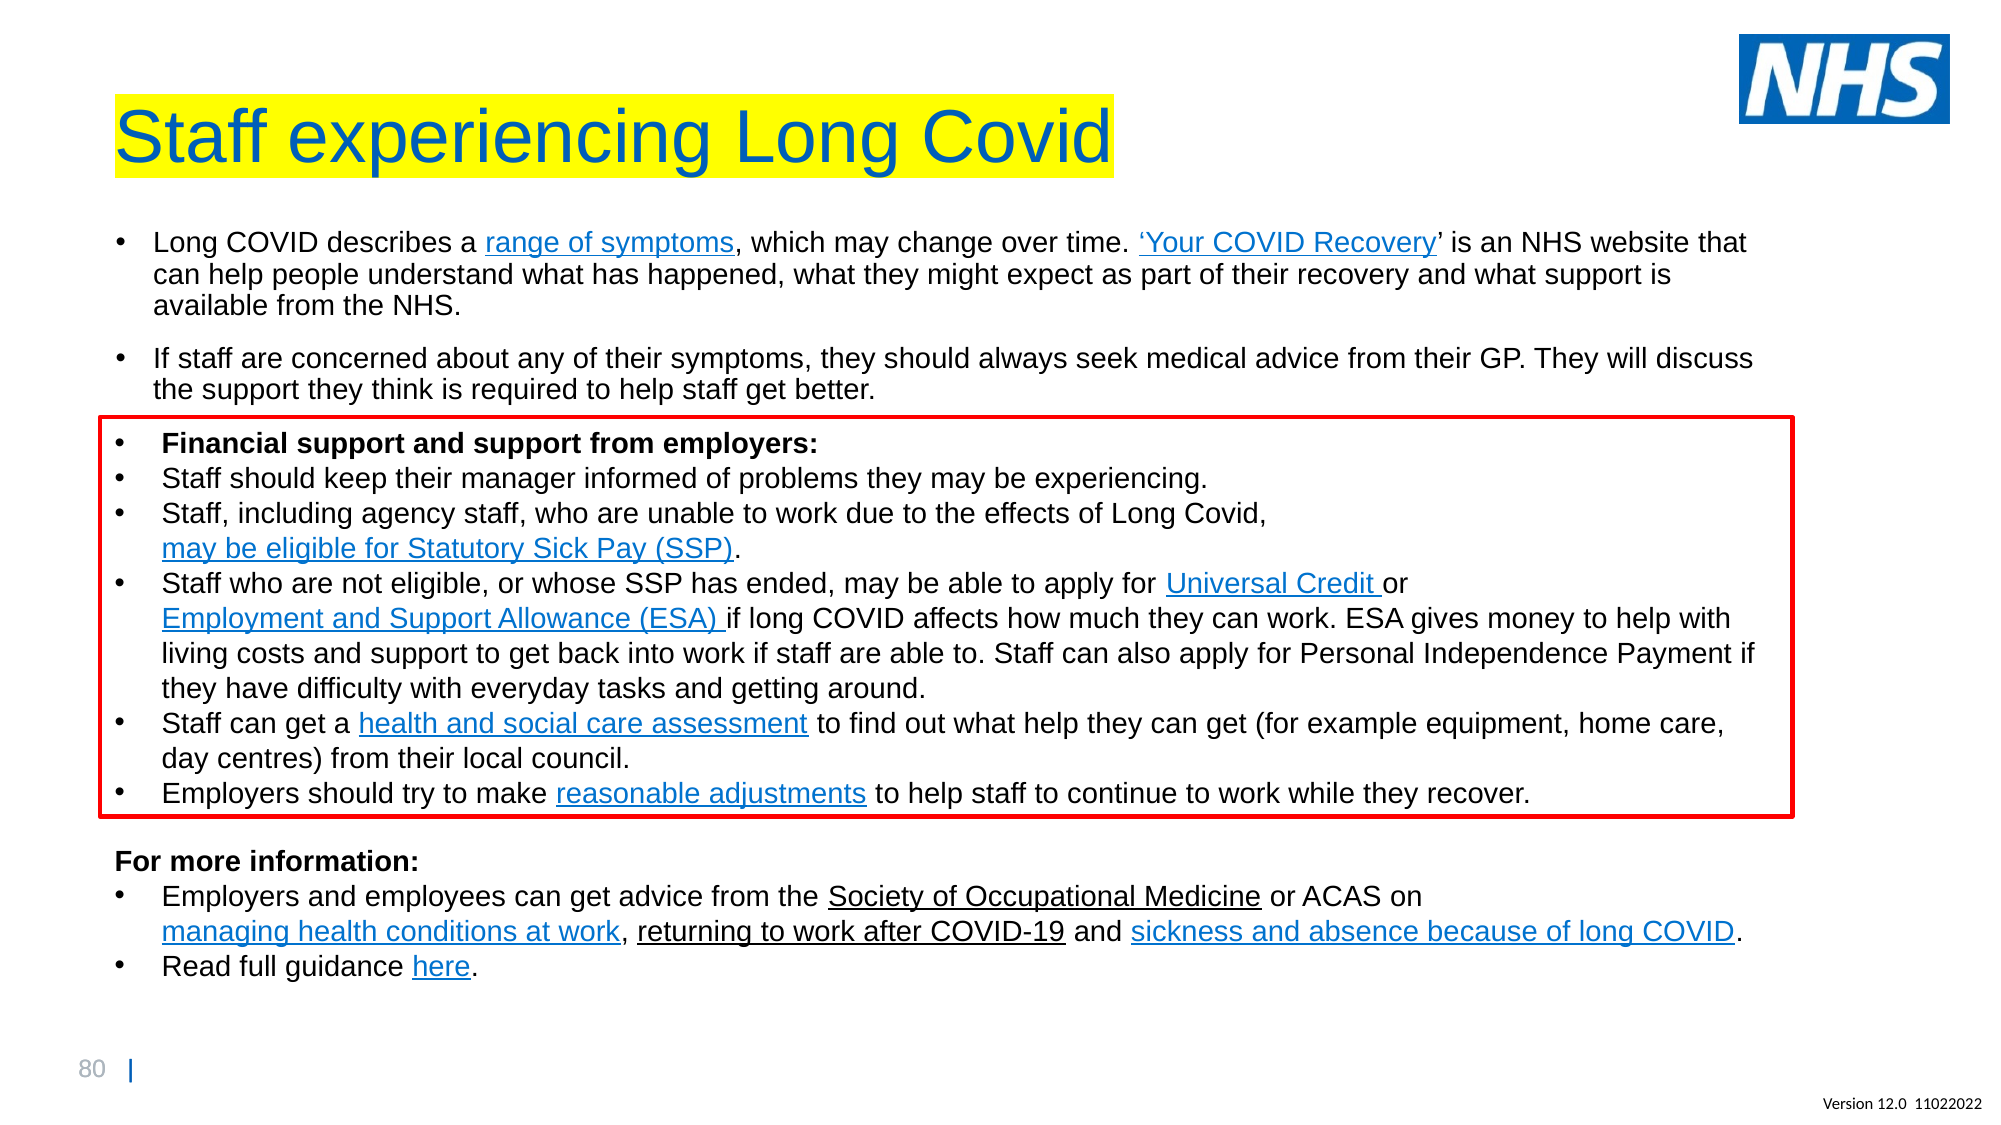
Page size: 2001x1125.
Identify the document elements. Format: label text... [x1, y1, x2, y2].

list Long COVID describes a range of symptoms, which may change over time. ‘Your COVID Recovery’ is an NHS website that can help people understand what has happened, what they might expect as part of their recovery and what support is available from the NHS. If staff are concerned about any of their symptoms, they should always seek medical advice from their GP. They will discuss the support they think is required to help staff get better. [100, 220, 1794, 431]
title Staff experiencing Long Covid [99, 90, 1537, 191]
picture [1739, 34, 1950, 124]
text_box Financial support and support from employers: Staff should keep their manager informed of problems they may be experiencing. Staff, including agency staff, who are unable to work due to the effects of Long Covid, may be eligible for Statutory Sick Pay (SSP). Staff who are not eligible, or whose SSP has ended, may be able to apply for Universal Credit or Employment and Support Allowance (ESA) if long COVID affects how much they can work. ESA gives money to help with living costs and support to get back into work if staff are able to. Staff can also apply for Personal Independence Payment if they have difficulty with everyday tasks and getting around. Staff can get a health and social care assessment to find out what help they can get (for example equipment, home care, day centres) from their local council. Employers should try to make reasonable adjustments to help staff to continue to work while they recover. [99, 417, 1793, 817]
text_box For more information: Employers and employees can get advice from the Society of Occupational Medicine or ACAS on managing health conditions at work, returning to work after COVID-19 and sickness and absence because of long COVID. Read full guidance here. [99, 834, 1871, 990]
text_box Version 12.0 11022022 [1808, 1085, 1998, 1120]
